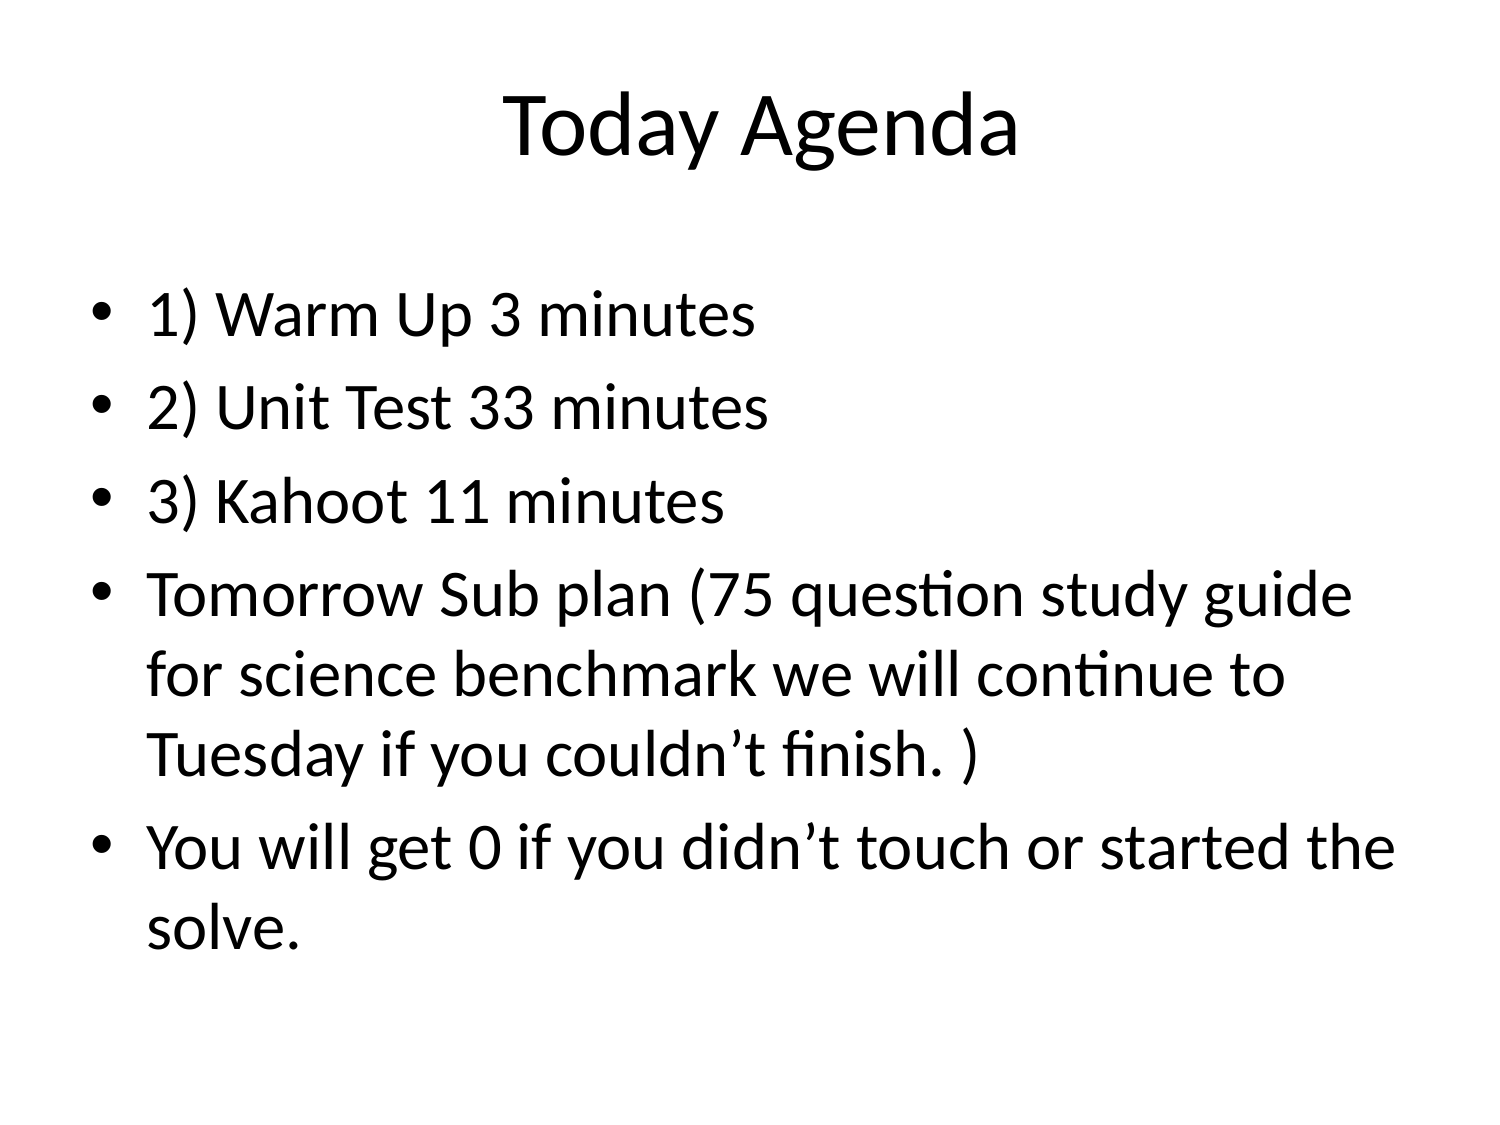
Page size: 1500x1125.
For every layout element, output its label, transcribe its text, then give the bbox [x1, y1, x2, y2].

title Today Agenda [87, 24, 1438, 213]
list 1) Warm Up 3 minutes 2) Unit Test 33 minutes 3) Kahoot 11 minutes Tomorrow Sub plan (75 question study guide for science benchmark we will continue to Tuesday if you couldn’t finish. ) You will get 0 if you didn’t touch or started the solve. [75, 262, 1425, 1005]
